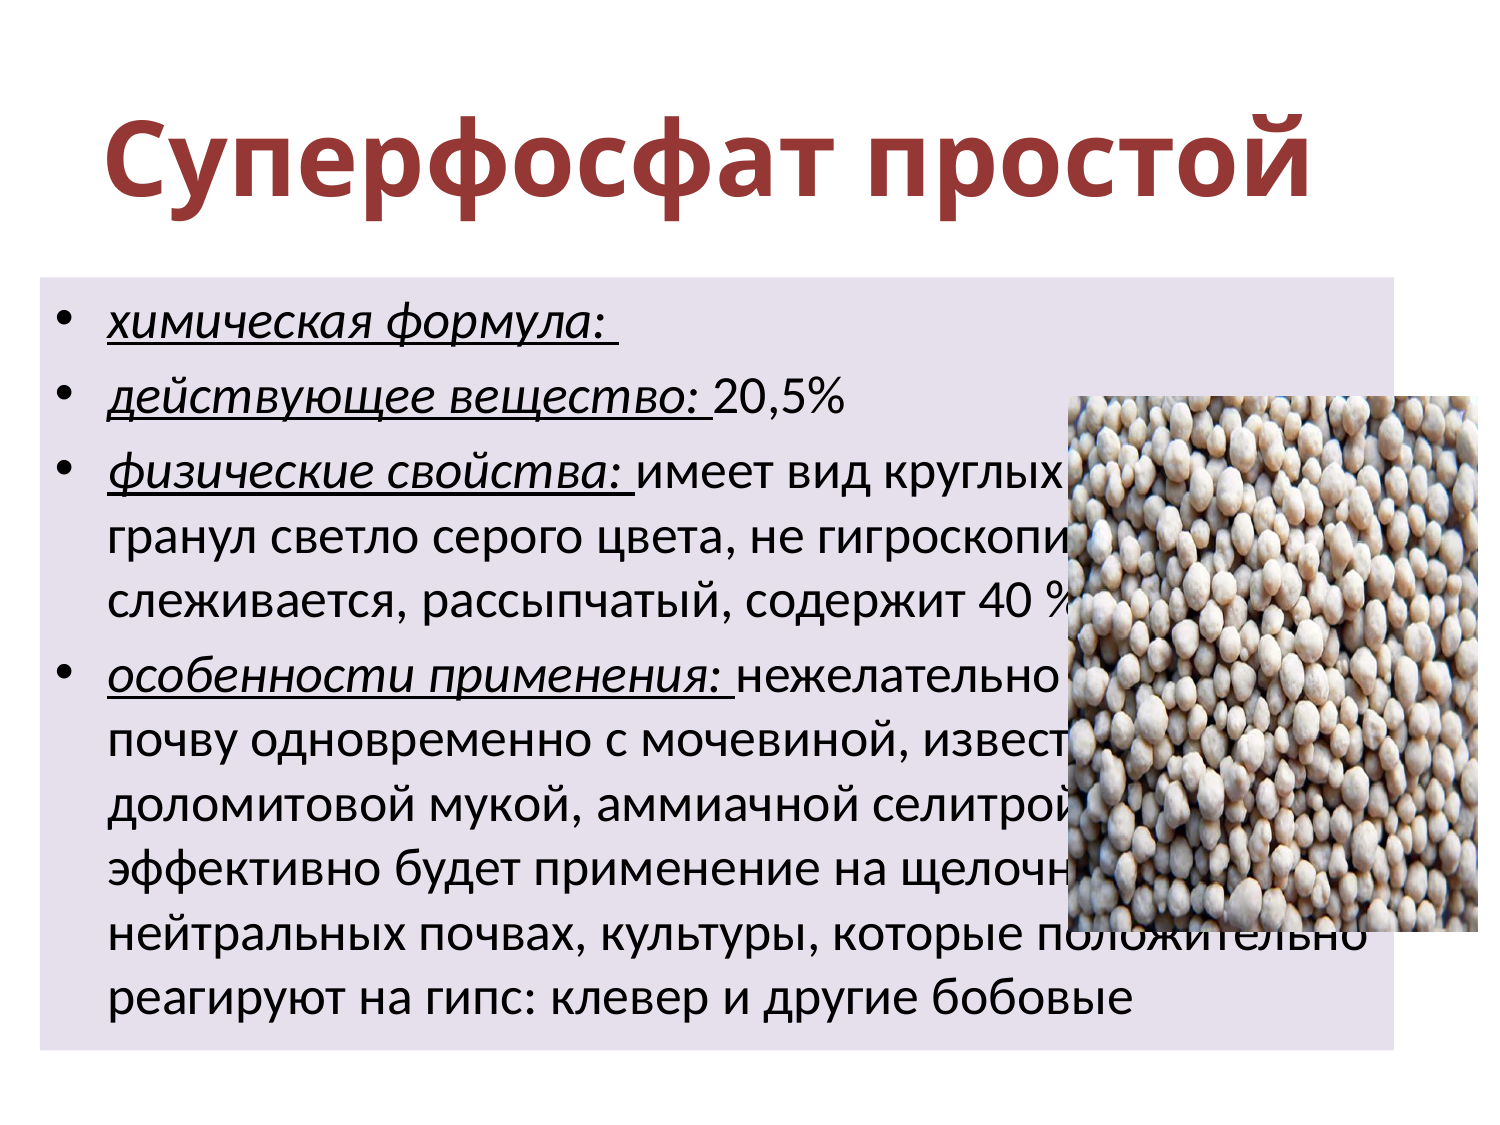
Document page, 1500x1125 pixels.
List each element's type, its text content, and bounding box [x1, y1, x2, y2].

picture [1067, 395, 1478, 932]
title Суперфосфат простой [35, 70, 1335, 238]
